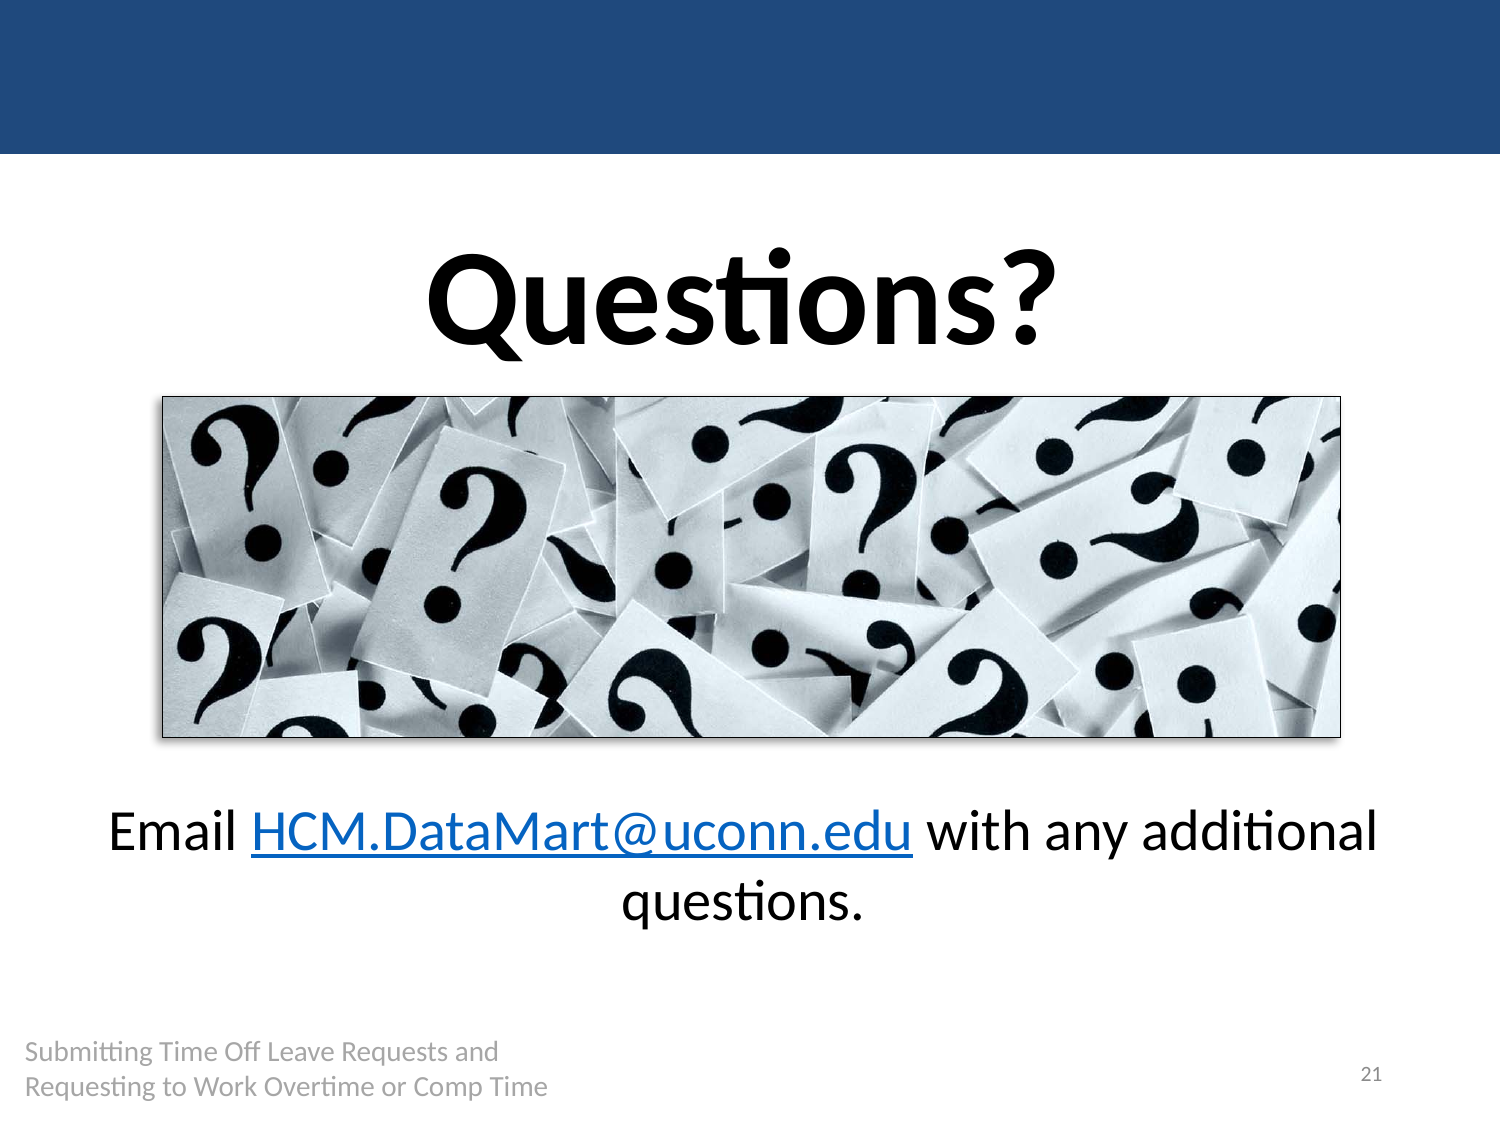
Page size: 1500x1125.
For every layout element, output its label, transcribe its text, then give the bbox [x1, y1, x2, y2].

picture [162, 396, 1341, 738]
slide_number 21 [1060, 1042, 1398, 1103]
text_box Questions? Email HCM.DataMart@uconn.edu with any additional questions. [50, 200, 1438, 940]
